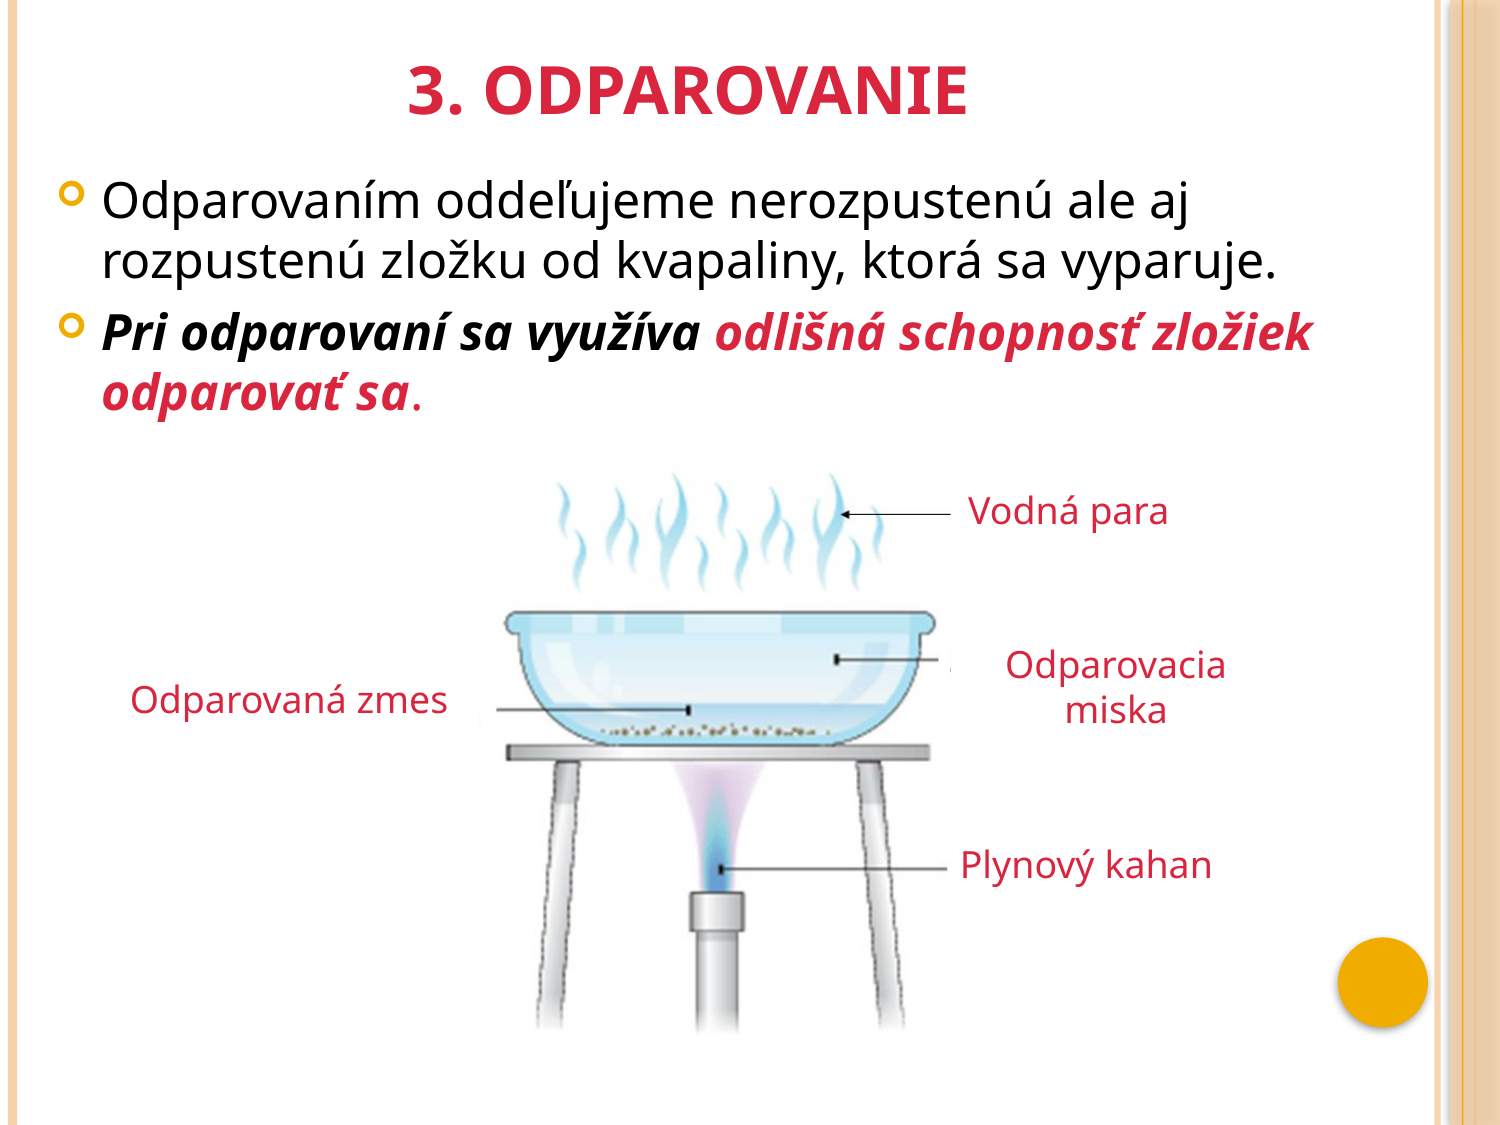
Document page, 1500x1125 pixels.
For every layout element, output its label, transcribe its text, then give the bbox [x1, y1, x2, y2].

title 3. Odparovanie [76, 30, 1302, 135]
list Odparovaním oddeľujeme nerozpustenú ale aj rozpustenú zložku od kvapaliny, ktorá sa vyparuje. Pri odparovaní sa využíva odlišná schopnosť zložiek odparovať sa. [41, 160, 1447, 1062]
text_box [99, 443, 1294, 1036]
